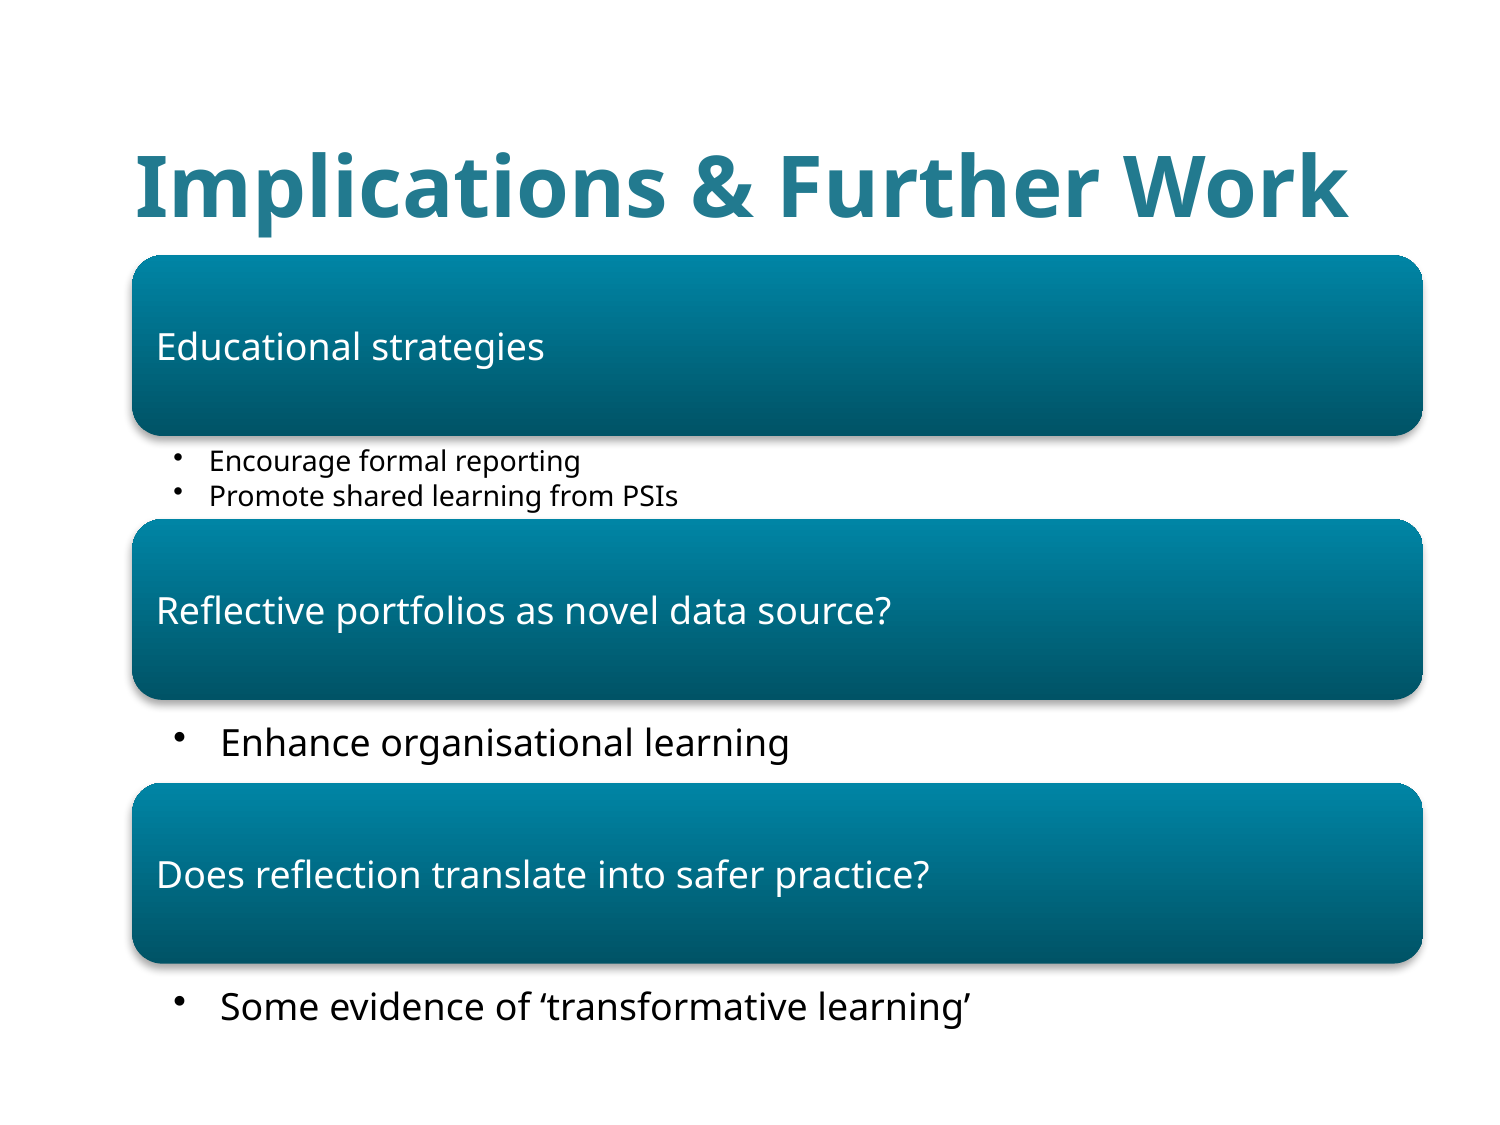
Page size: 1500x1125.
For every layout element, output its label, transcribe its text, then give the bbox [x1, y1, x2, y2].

title Implications & Further Work [120, 90, 1471, 278]
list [132, 255, 1424, 1047]
